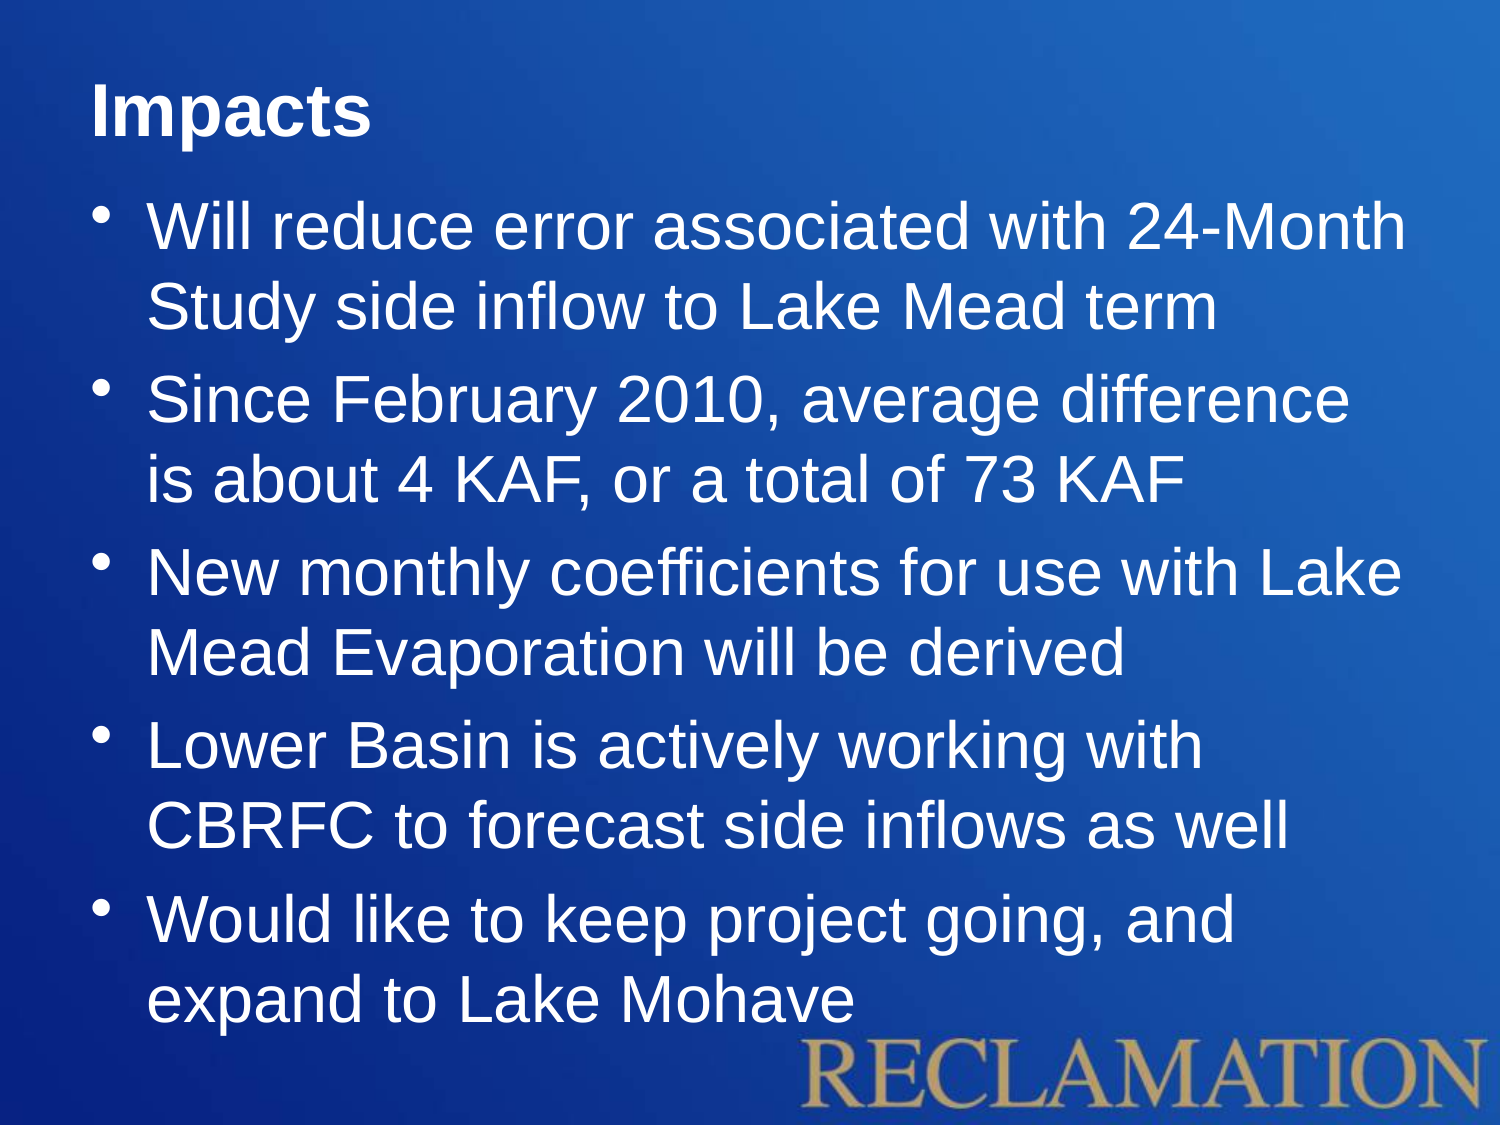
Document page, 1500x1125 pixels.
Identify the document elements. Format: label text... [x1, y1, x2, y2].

list Will reduce error associated with 24-Month Study side inflow to Lake Mead term Since February 2010, average difference is about 4 KAF, or a total of 73 KAF New monthly coefficients for use with Lake Mead Evaporation will be derived Lower Basin is actively working with CBRFC to forecast side inflows as well Would like to keep project going, and expand to Lake Mohave [74, 174, 1426, 943]
title Impacts [74, 12, 1426, 174]
picture [0, 0, 1500, 1125]
